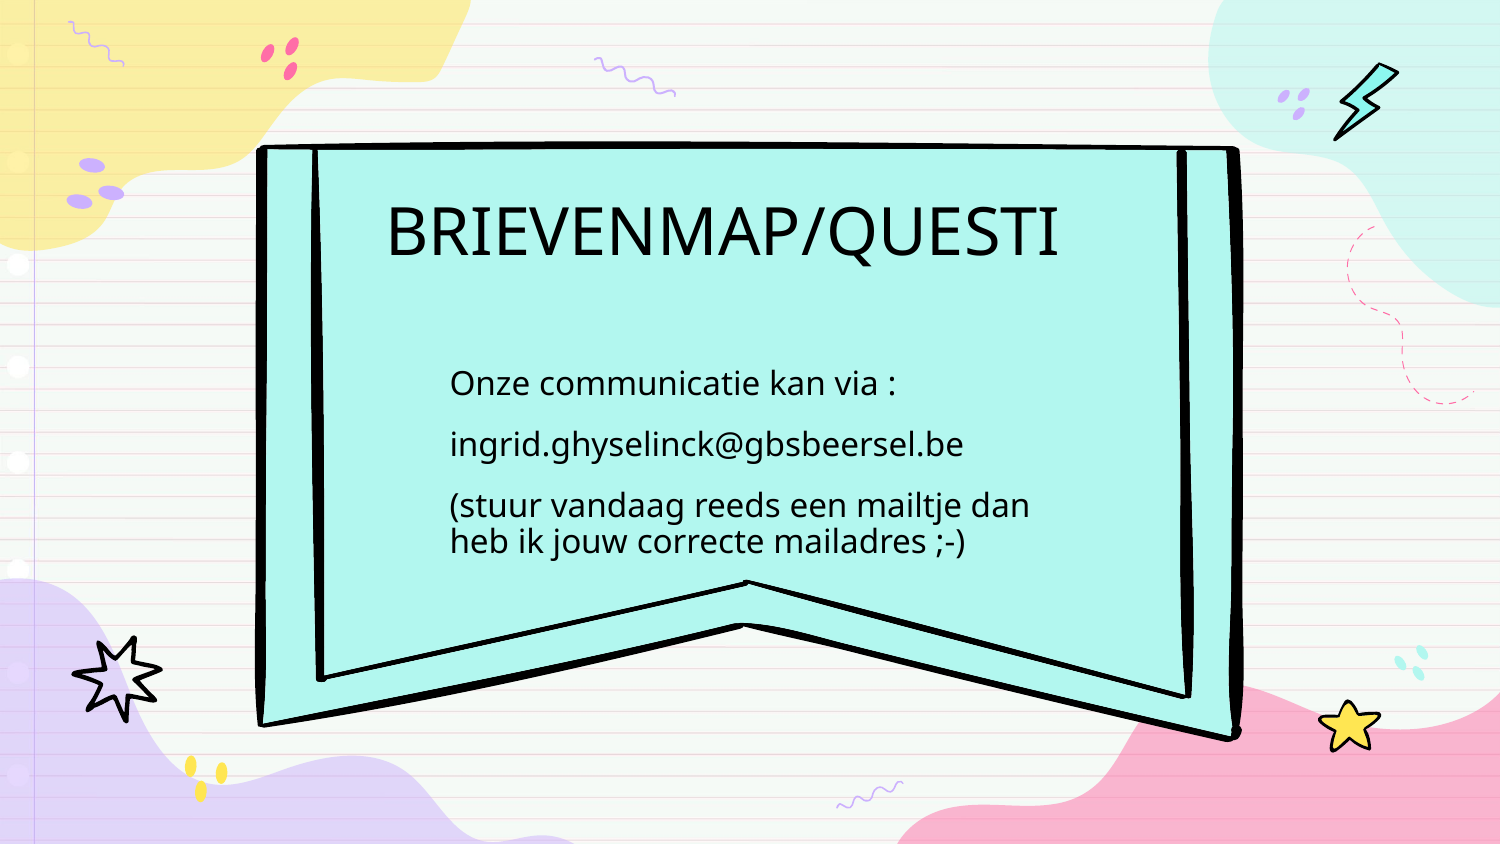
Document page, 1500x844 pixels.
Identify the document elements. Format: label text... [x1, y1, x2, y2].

picture [118, 646, 153, 696]
picture [0, 0, 1500, 844]
subtitle Onze communicatie kan via : ingrid.ghyselinck@gbsbeersel.be (stuur vandaag reeds een mailtje dan heb ik jouw correcte mailadres ;-) [434, 412, 1066, 555]
title BRIEVENMAP/QUESTI [318, 173, 1128, 346]
